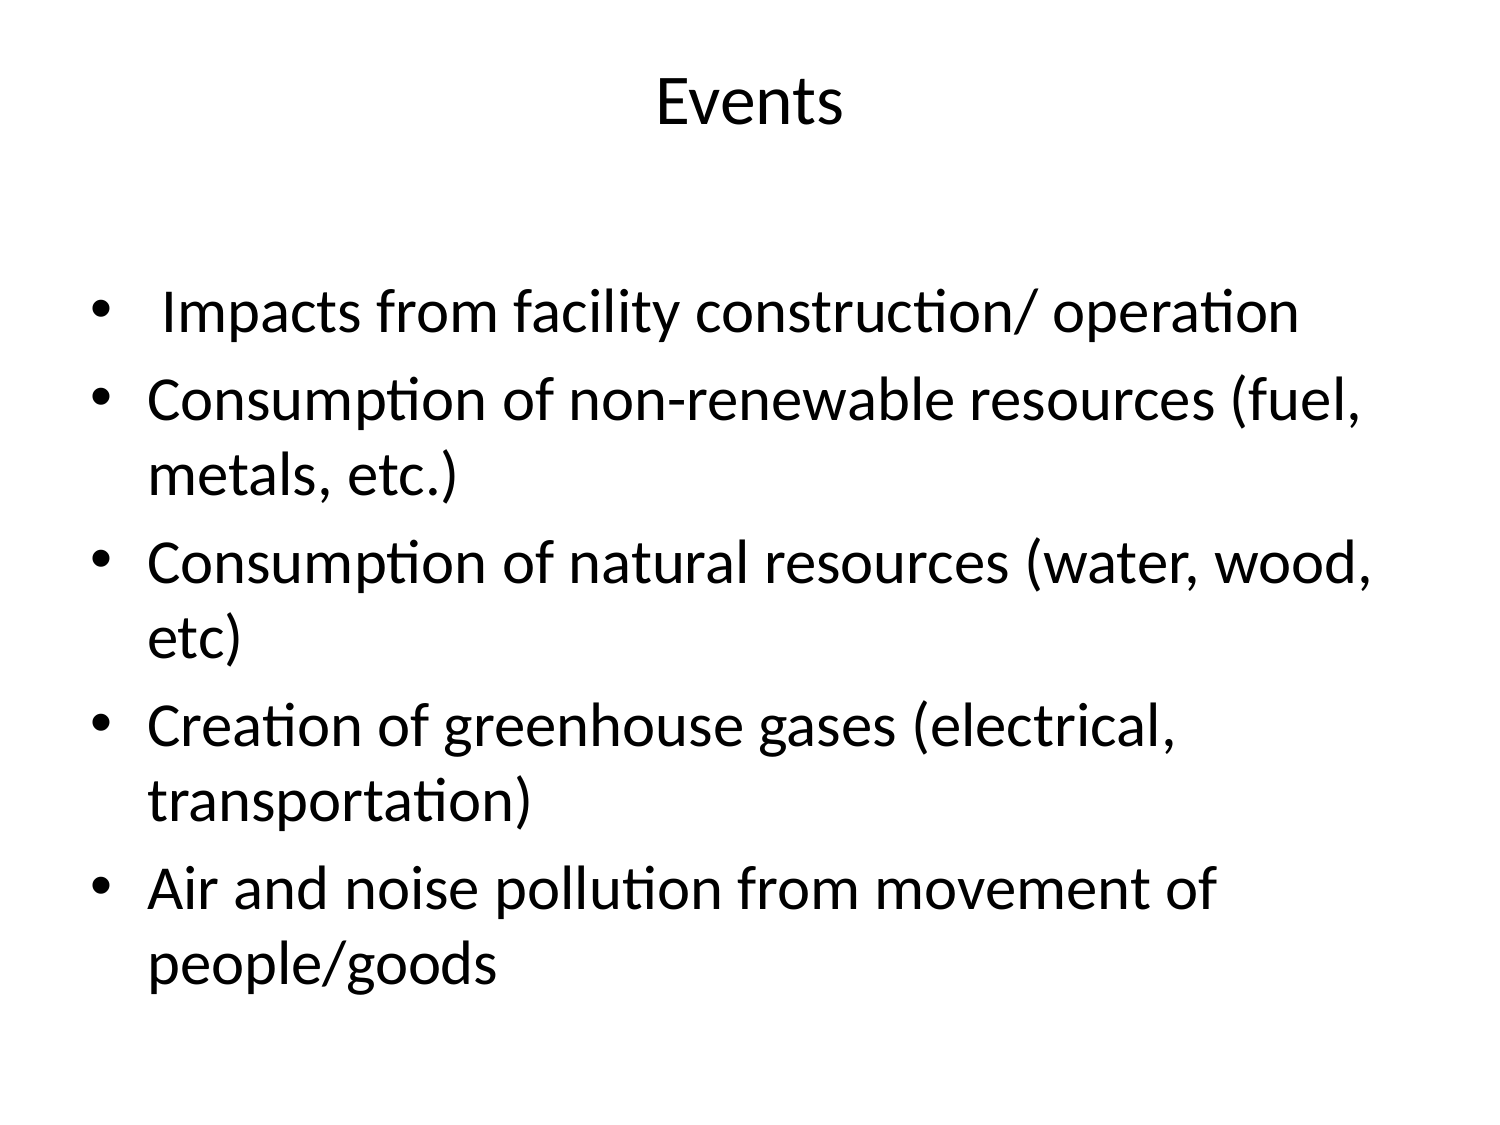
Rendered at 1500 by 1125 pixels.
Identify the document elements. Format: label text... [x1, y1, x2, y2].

list Impacts from facility construction/ operation Consumption of non-renewable resources (fuel, metals, etc.) Consumption of natural resources (water, wood, etc) Creation of greenhouse gases (electrical, transportation) Air and noise pollution from movement of people/goods [75, 262, 1425, 1005]
title Events [75, 45, 1425, 233]
